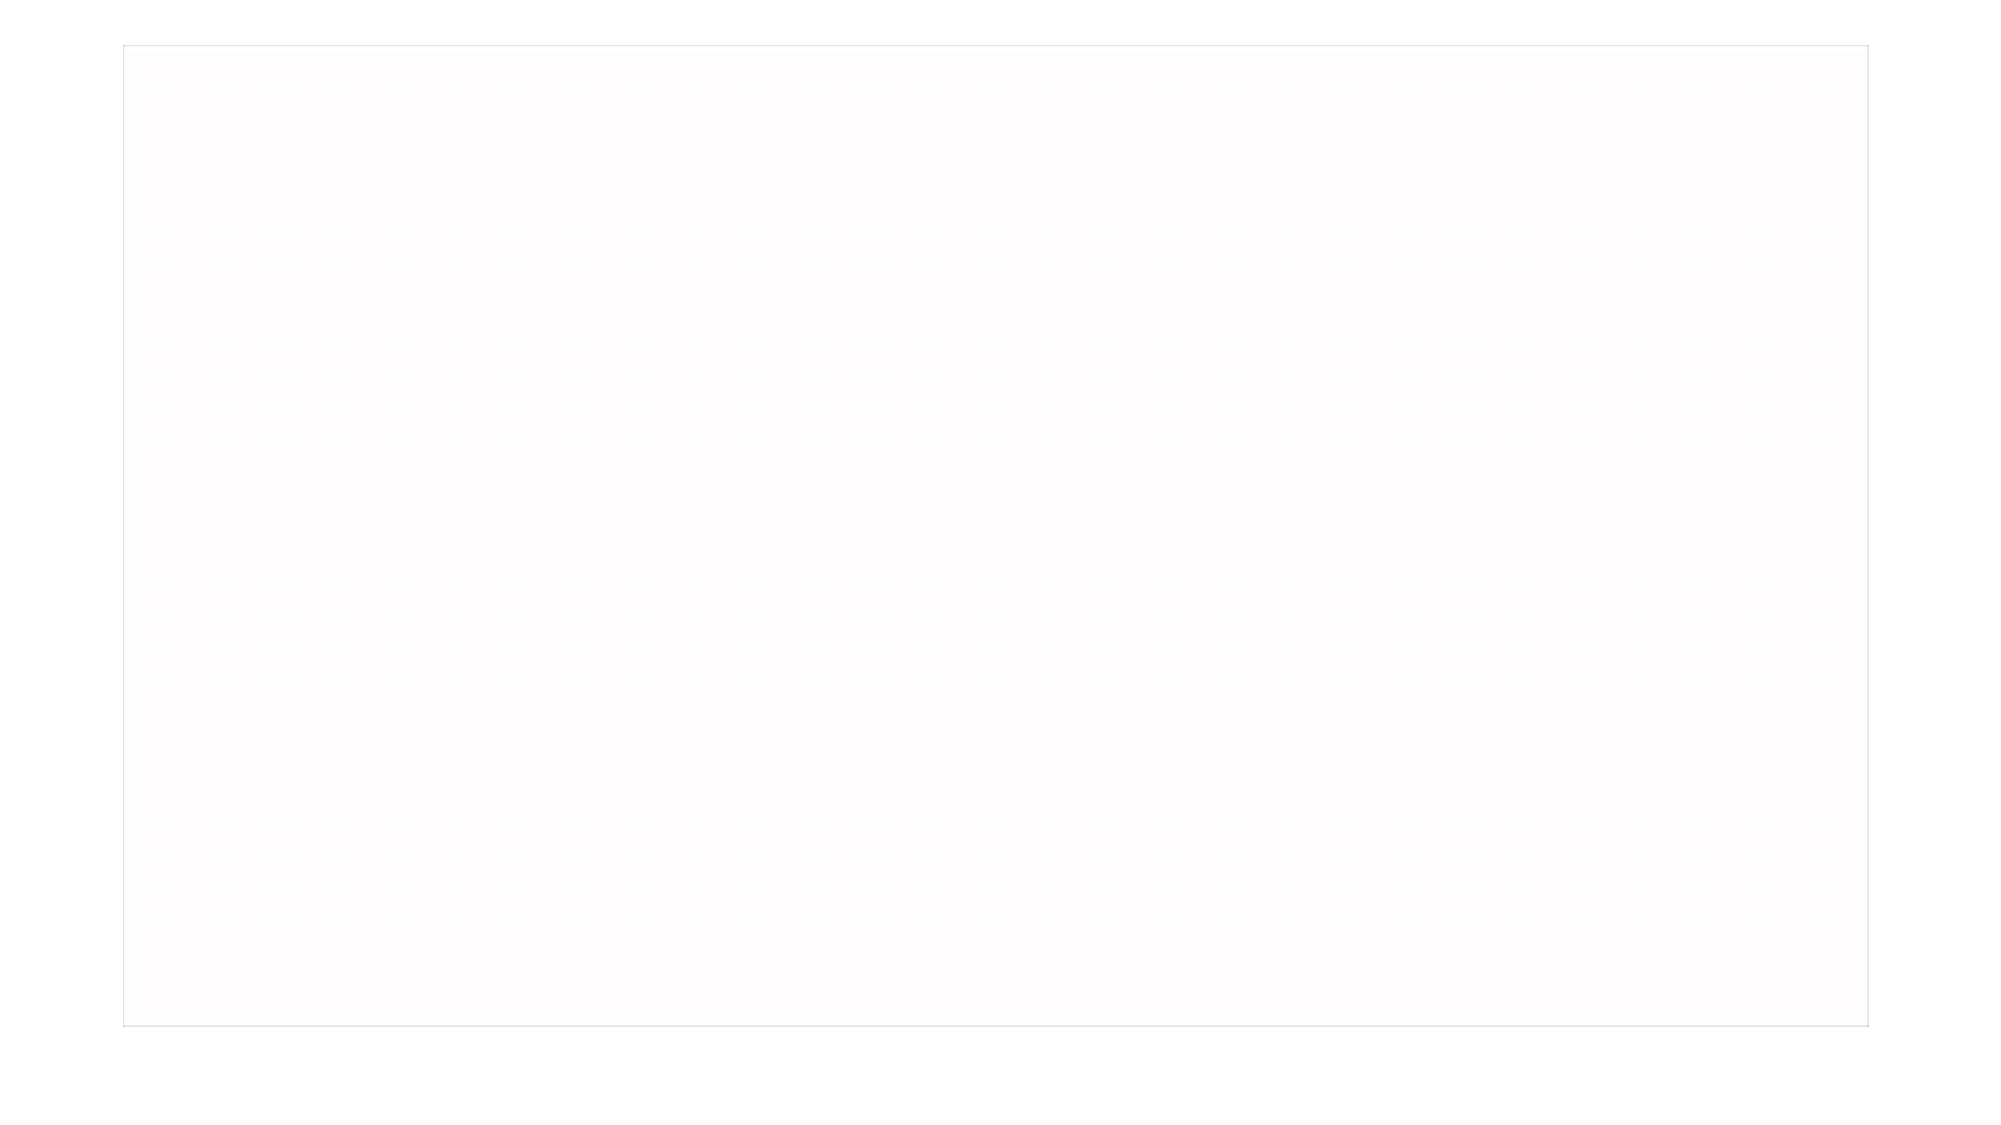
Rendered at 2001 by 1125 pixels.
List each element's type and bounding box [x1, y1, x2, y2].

text_box [122, 44, 1870, 1028]
